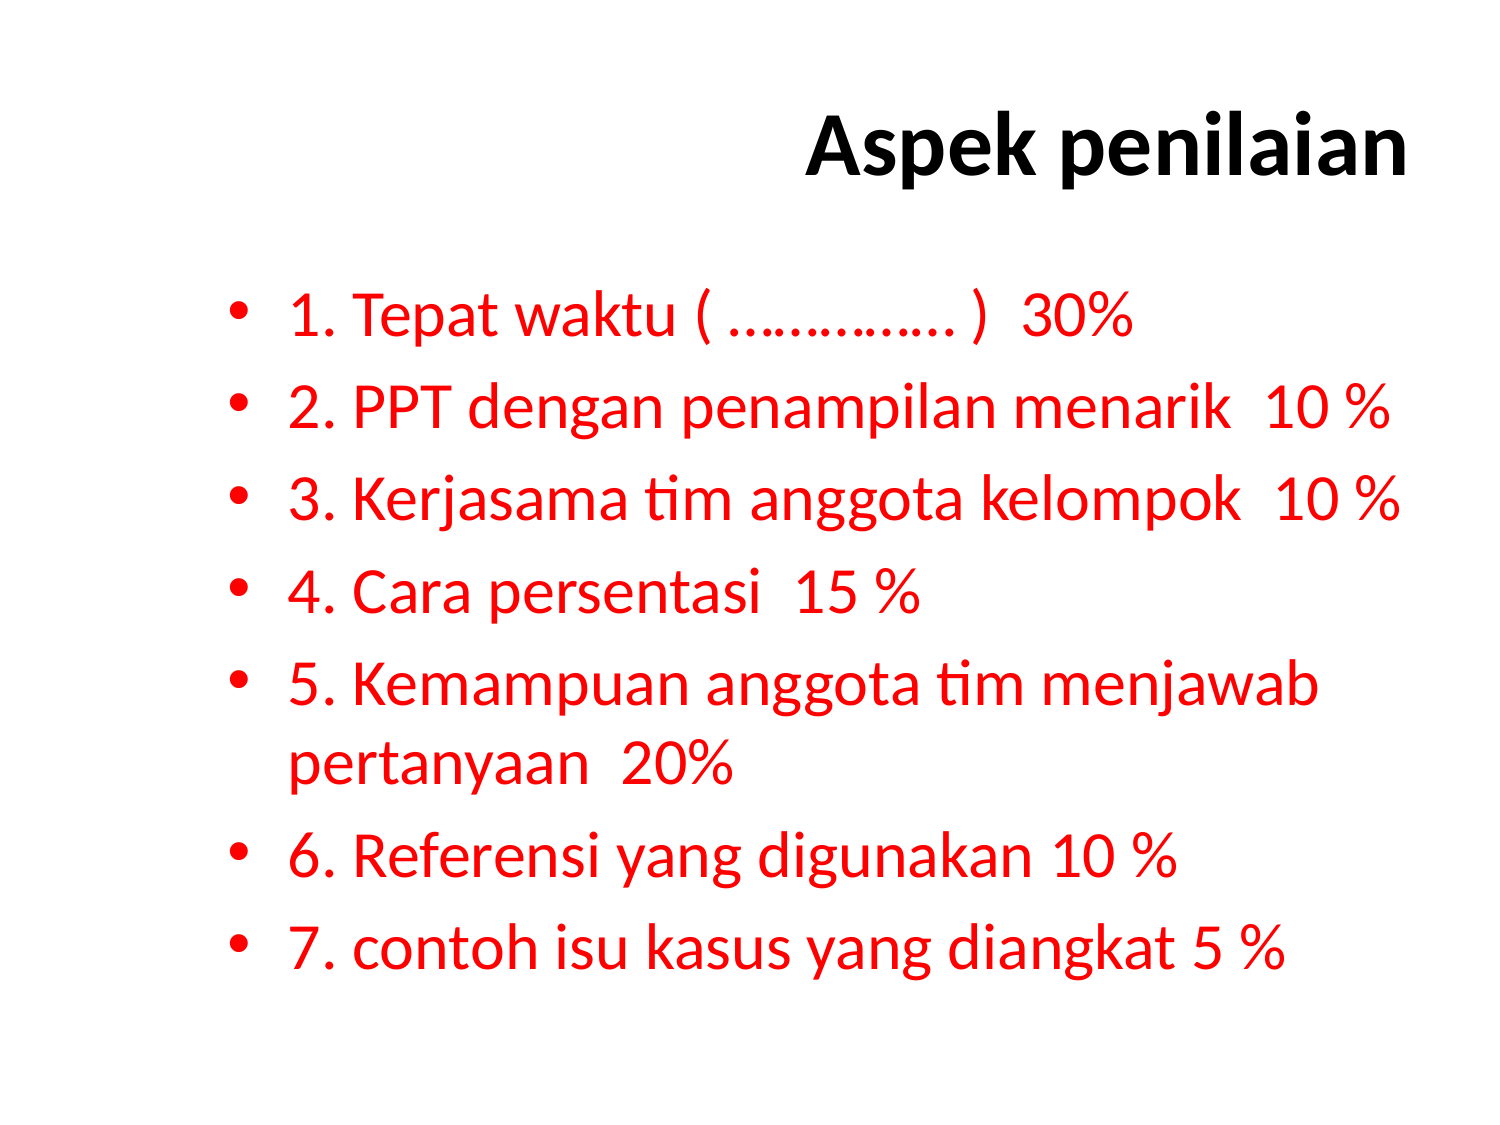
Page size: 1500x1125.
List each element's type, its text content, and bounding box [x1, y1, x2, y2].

title Aspek penilaian [75, 45, 1425, 233]
list 1. Tepat waktu ( …………… ) 30% 2. PPT dengan penampilan menarik 10 % 3. Kerjasama tim anggota kelompok 10 % 4. Cara persentasi 15 % 5. Kemampuan anggota tim menjawab pertanyaan 20% 6. Referensi yang digunakan 10 % 7. contoh isu kasus yang diangkat 5 % [212, 262, 1425, 1005]
